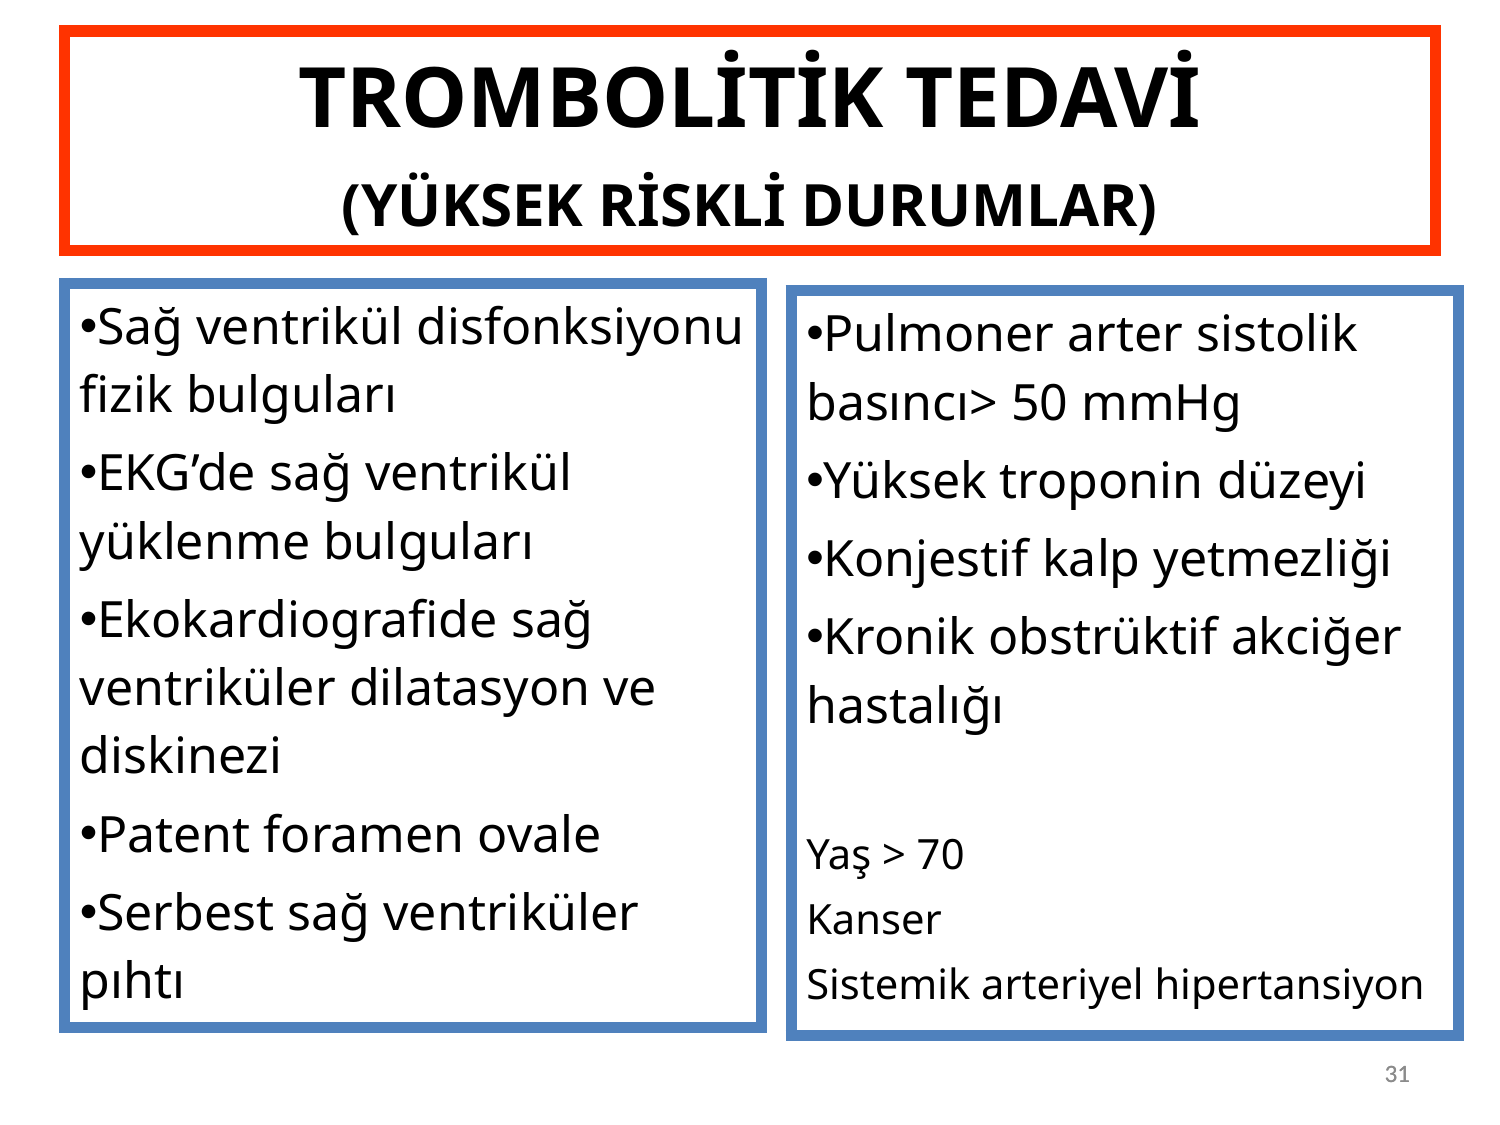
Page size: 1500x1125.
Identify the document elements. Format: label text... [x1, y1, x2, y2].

table_header TROMBOLİTİK TEDAVİ (YÜKSEK RİSKLİ DURUMLAR) [70, 37, 1430, 245]
table_header Pulmoner arter sistolik basıncı> 50 mmHg Yüksek troponin düzeyi Konjestif kalp yetmezliği Kronik obstrüktif akciğer hastalığı Yaş > 70 Kanser Sistemik arteriyel hipertansiyon [797, 296, 1453, 1030]
text_box 31 [1074, 1042, 1425, 1103]
table_header Sağ ventrikül disfonksiyonu fizik bulguları EKG’de sağ ventrikül yüklenme bulguları Ekokardiografide sağ ventriküler dilatasyon ve diskinezi Patent foramen ovale Serbest sağ ventriküler pıhtı [70, 289, 756, 1022]
